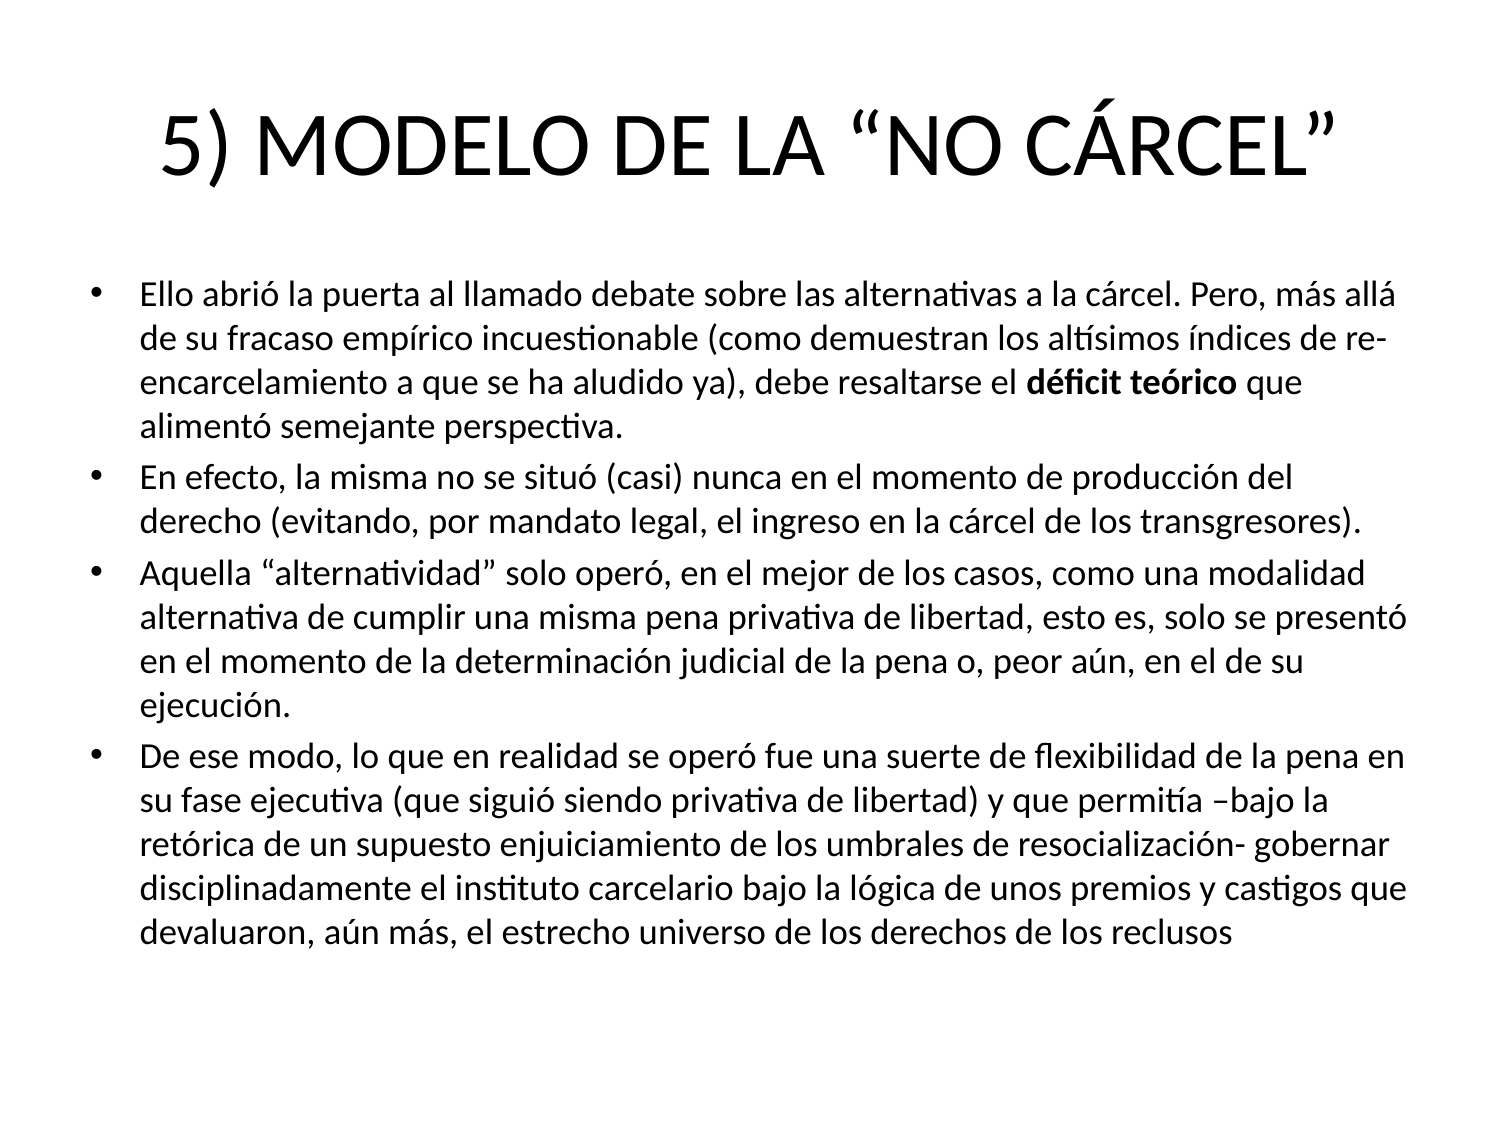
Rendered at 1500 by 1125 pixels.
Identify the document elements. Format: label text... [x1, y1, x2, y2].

title 5) MODELO DE LA “NO CÁRCEL” [74, 44, 1426, 233]
list Ello abrió la puerta al llamado debate sobre las alternativas a la cárcel. Pero, más allá de su fracaso empírico incuestionable (como demuestran los altísimos índices de re-encarcelamiento a que se ha aludido ya), debe resaltarse el déficit teórico que alimentó semejante perspectiva. En efecto, la misma no se situó (casi) nunca en el momento de producción del derecho (evitando, por mandato legal, el ingreso en la cárcel de los transgresores). Aquella “alternatividad” solo operó, en el mejor de los casos, como una modalidad alternativa de cumplir una misma pena privativa de libertad, esto es, solo se presentó en el momento de la determinación judicial de la pena o, peor aún, en el de su ejecución. De ese modo, lo que en realidad se operó fue una suerte de flexibilidad de la pena en su fase ejecutiva (que siguió siendo privativa de libertad) y que permitía –bajo la retórica de un supuesto enjuiciamiento de los umbrales de resocialización- gobernar disciplinadamente el instituto carcelario bajo la lógica de unos premios y castigos que devaluaron, aún más, el estrecho universo de los derechos de los reclusos [74, 262, 1426, 1006]
